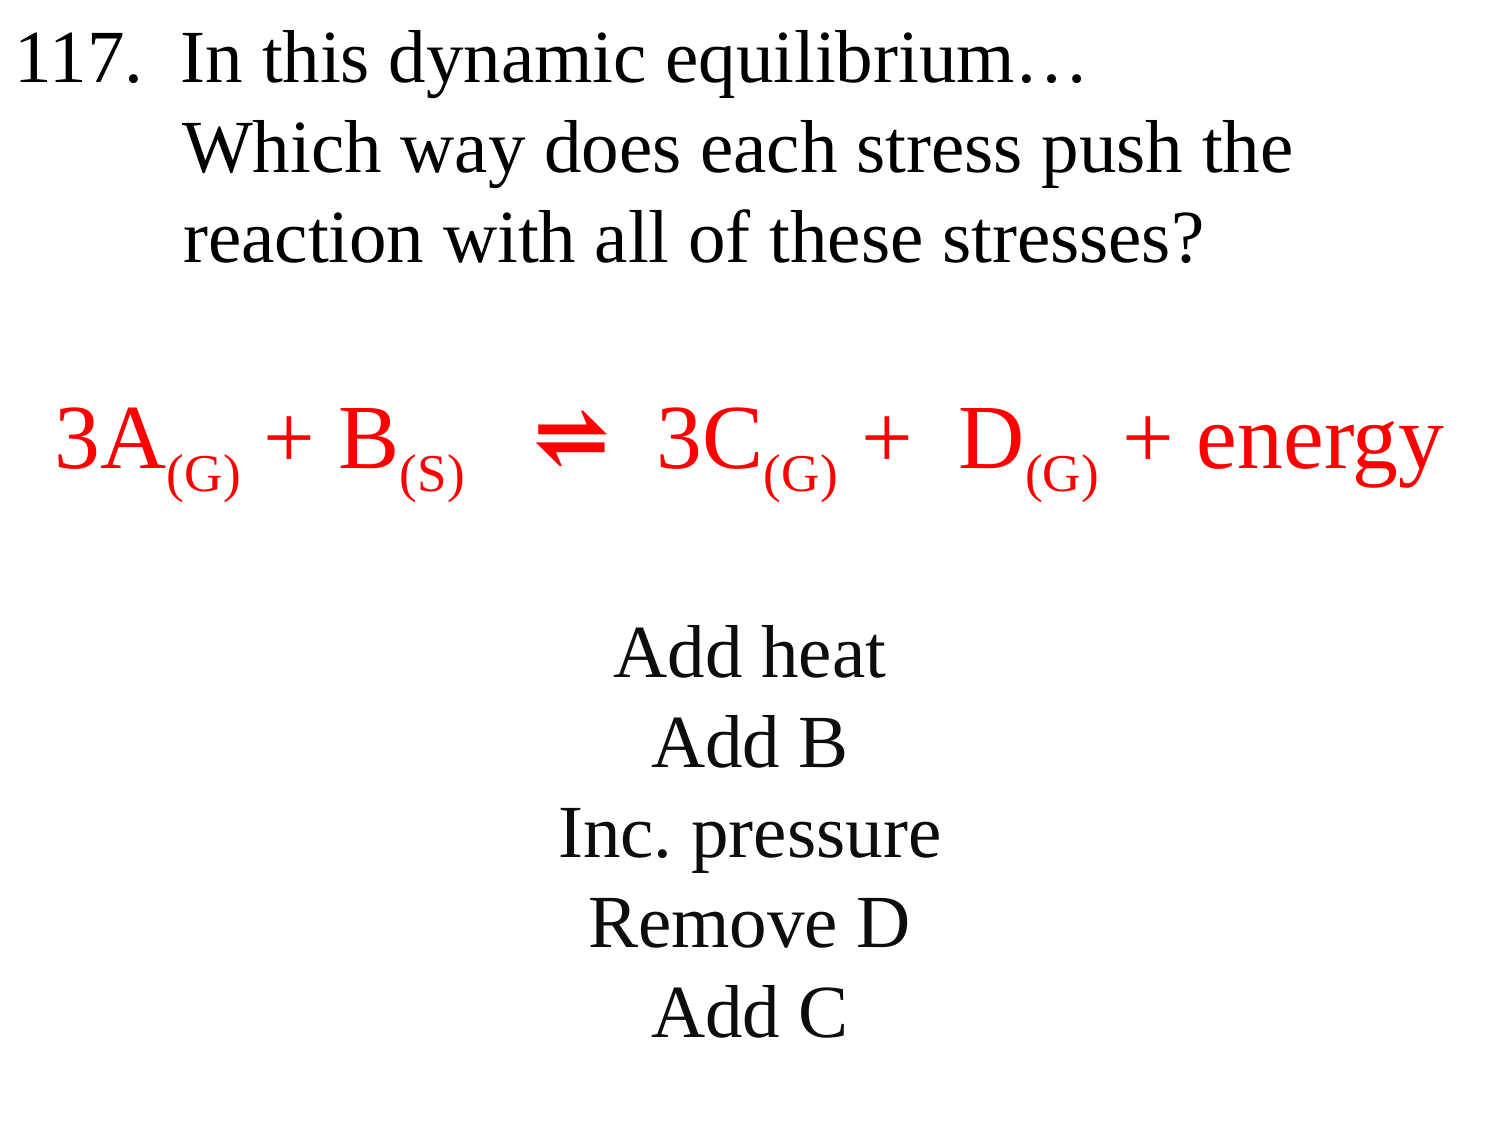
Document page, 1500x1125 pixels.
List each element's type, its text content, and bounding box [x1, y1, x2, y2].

text_box 117. In this dynamic equilibrium… Which way does each stress push the reaction with all of these stresses? 3A(G) + B(S) ⇌ 3C(G) + D(G) + energy Add heat Add B Inc. pressure Remove D Add C [0, 0, 1500, 1060]
